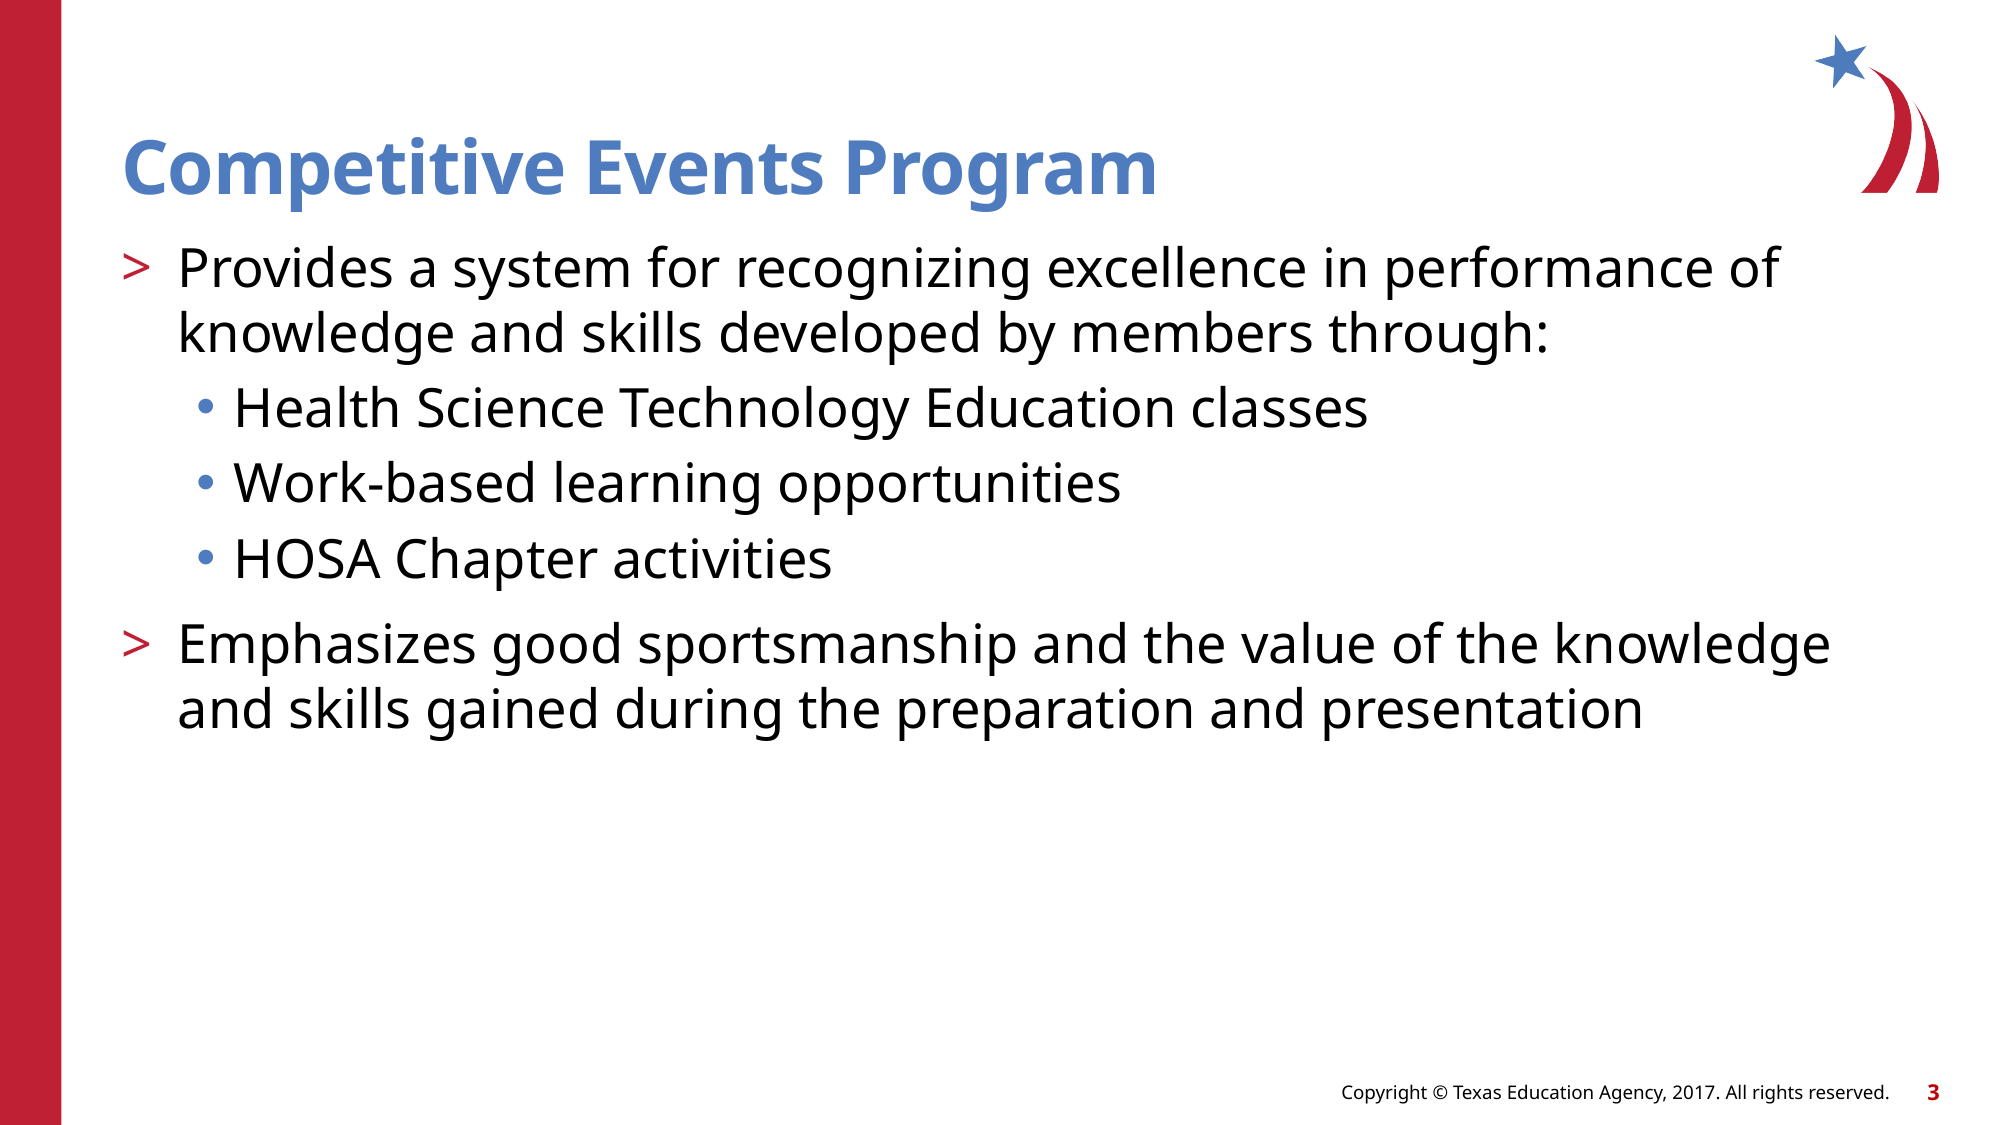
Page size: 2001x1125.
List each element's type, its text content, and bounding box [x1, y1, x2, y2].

title Competitive Events Program [121, 66, 1772, 211]
list Provides a system for recognizing excellence in performance of knowledge and skills developed by members through: Health Science Technology Education classes Work-based learning opportunities HOSA Chapter activities Emphasizes good sportsmanship and the value of the knowledge and skills gained during the preparation and presentation [121, 233, 1936, 1010]
picture [1814, 34, 1939, 193]
